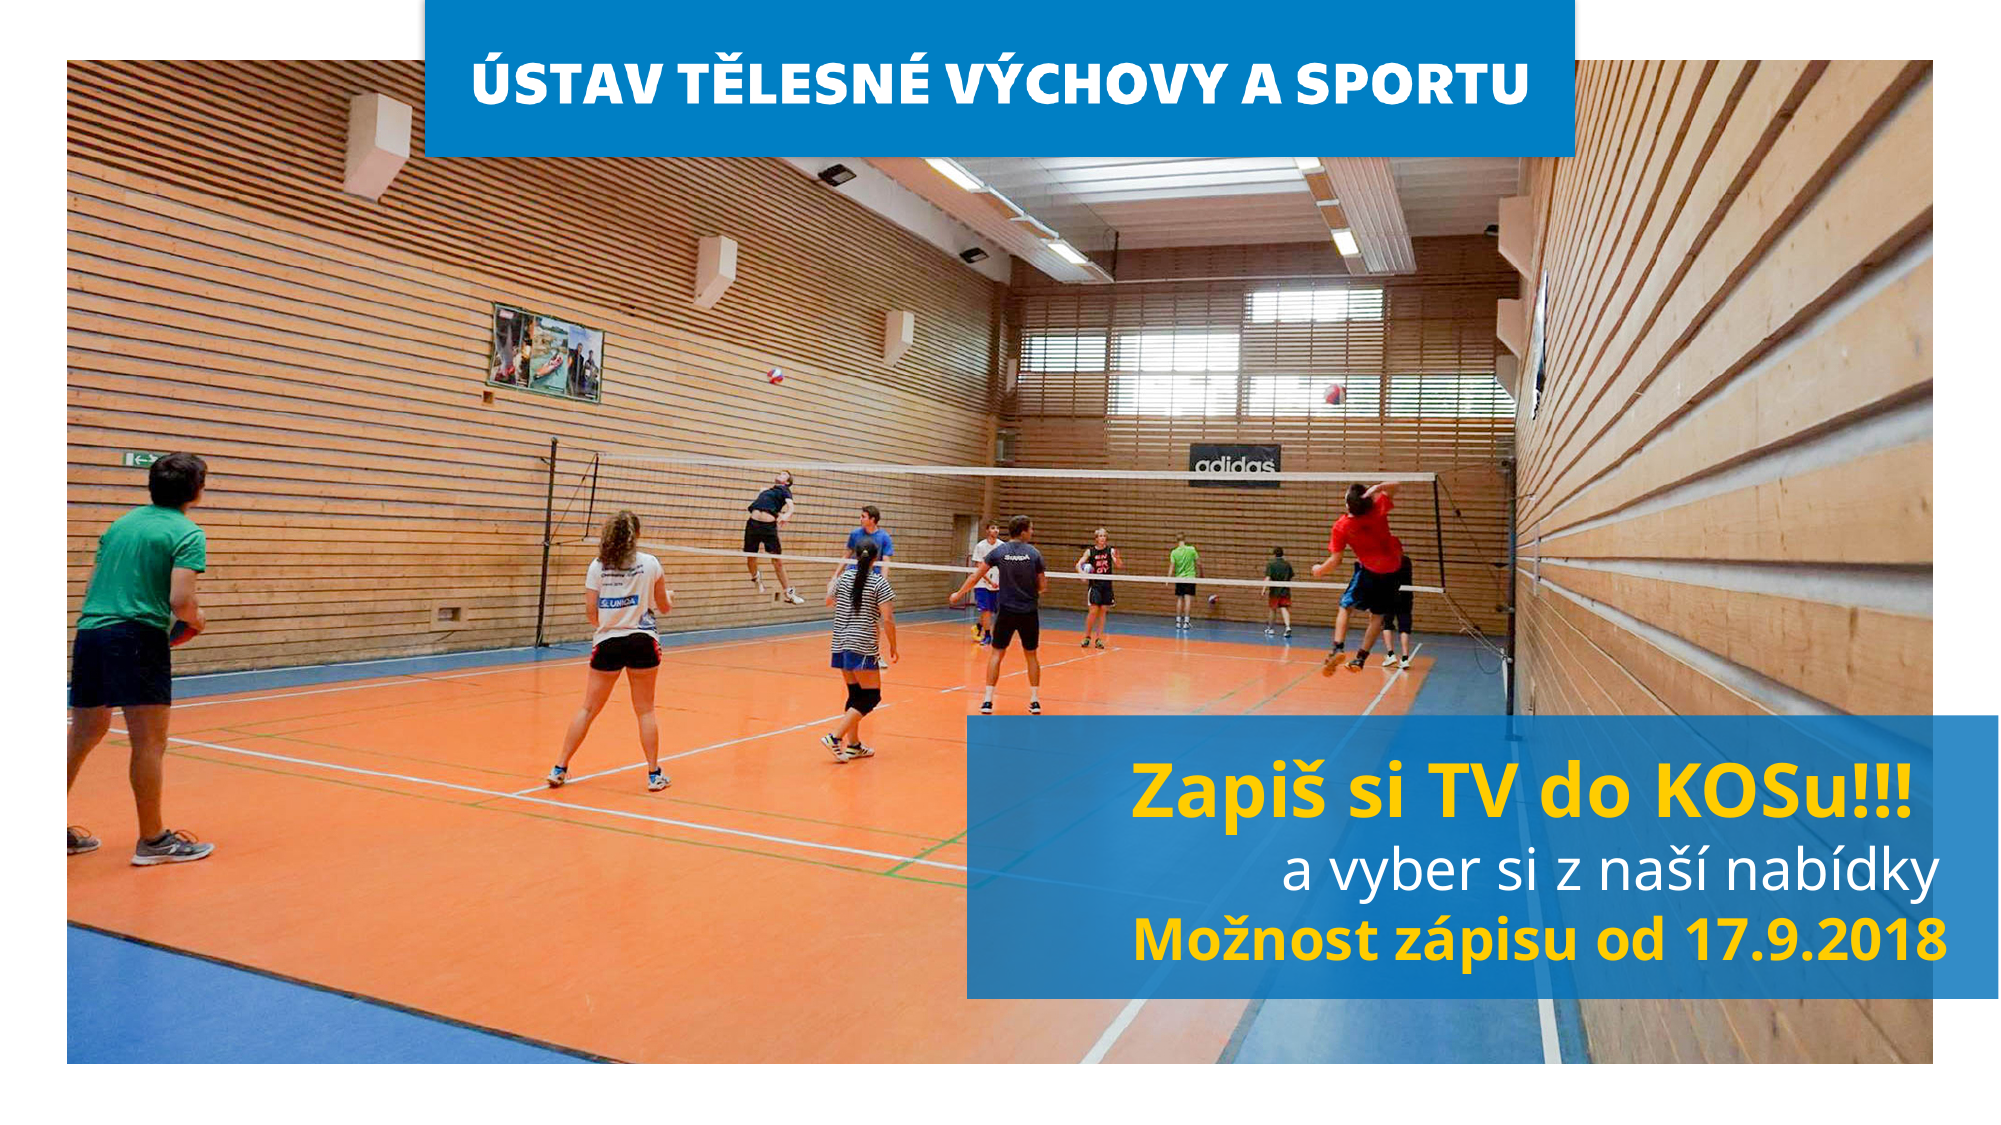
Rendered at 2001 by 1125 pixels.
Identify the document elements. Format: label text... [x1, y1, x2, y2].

picture [66, 0, 1933, 1064]
text_box Zapiš si TV do KOSu!!! a vyber si z naší nabídky Možnost zápisu od 17.9.2018 [1933, 714, 1999, 1000]
